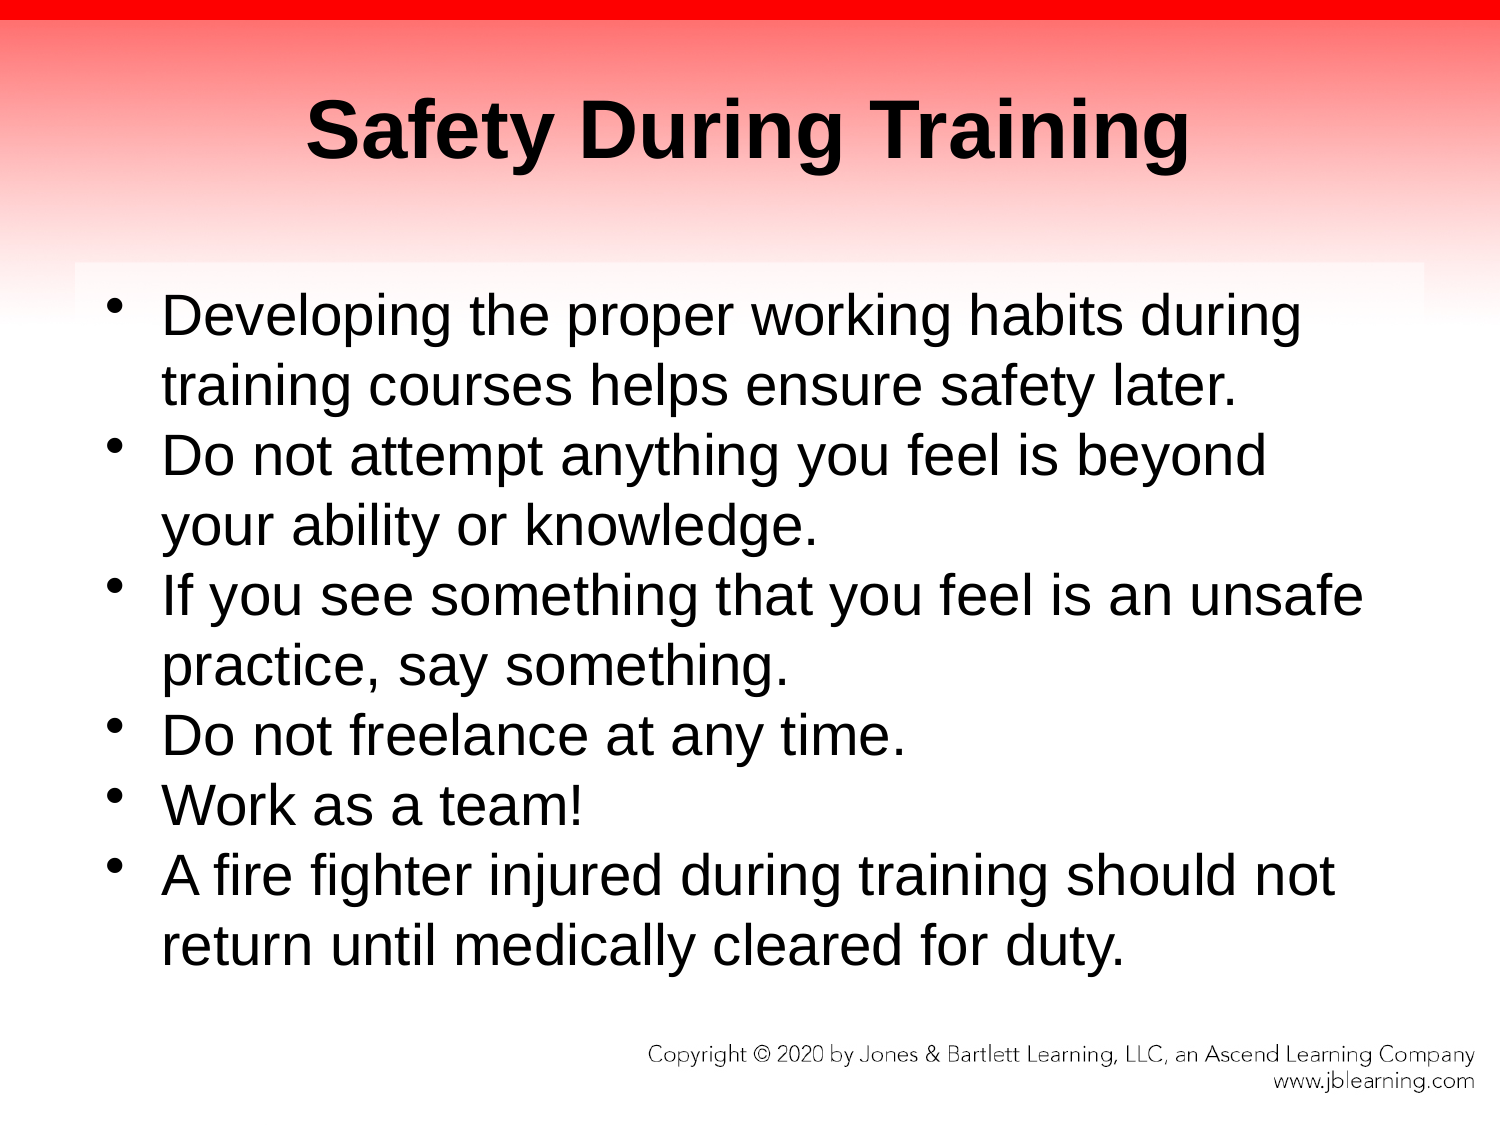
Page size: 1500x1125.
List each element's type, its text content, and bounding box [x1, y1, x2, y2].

title Safety During Training [75, 37, 1425, 213]
list Developing the proper working habits during training courses helps ensure safety later. Do not attempt anything you feel is beyond your ability or knowledge. If you see something that you feel is an unsafe practice, say something. Do not freelance at any time. Work as a team! A fire fighter injured during training should not return until medically cleared for duty. [75, 262, 1425, 1025]
picture [0, 0, 1500, 1125]
